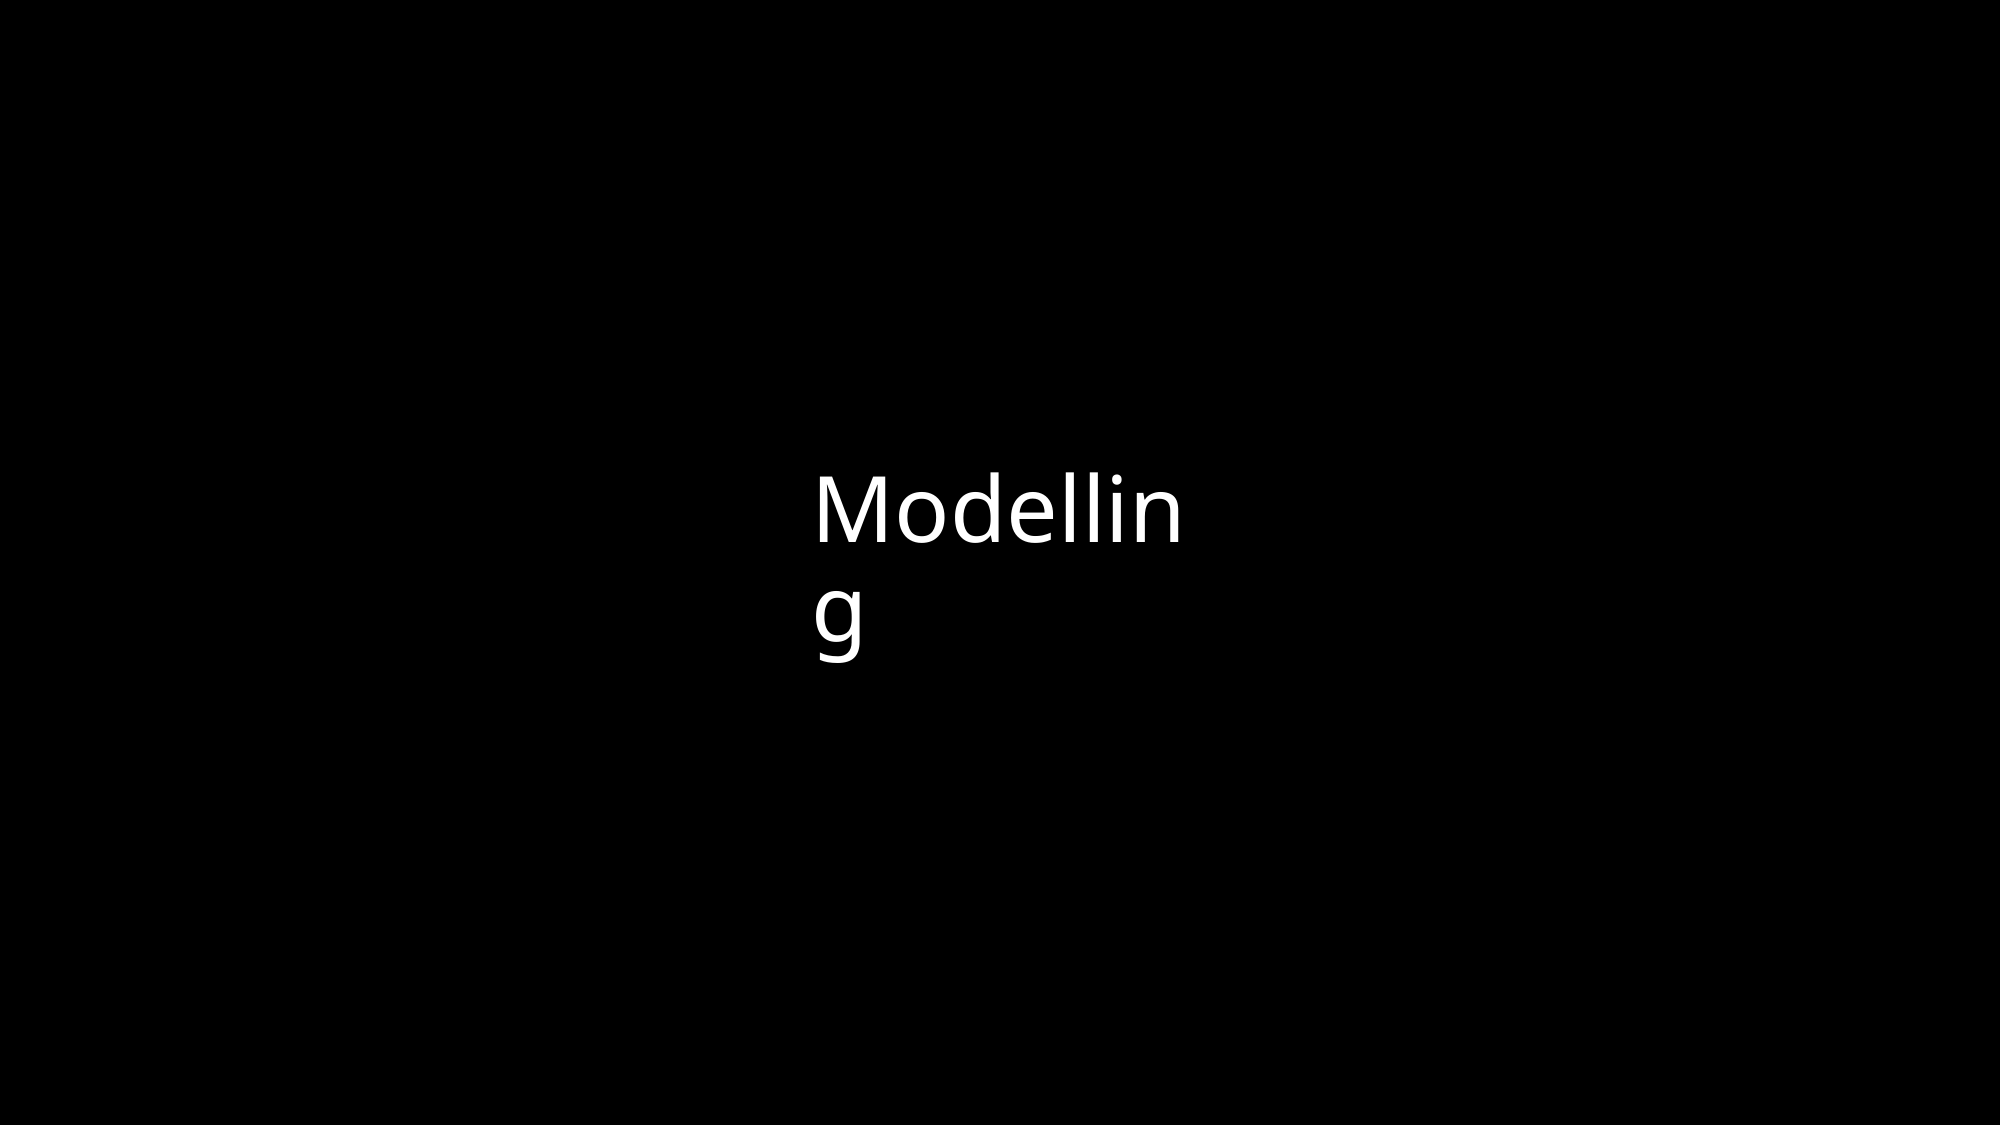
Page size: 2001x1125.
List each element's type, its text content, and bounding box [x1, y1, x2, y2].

title Modelling [796, 453, 1204, 672]
